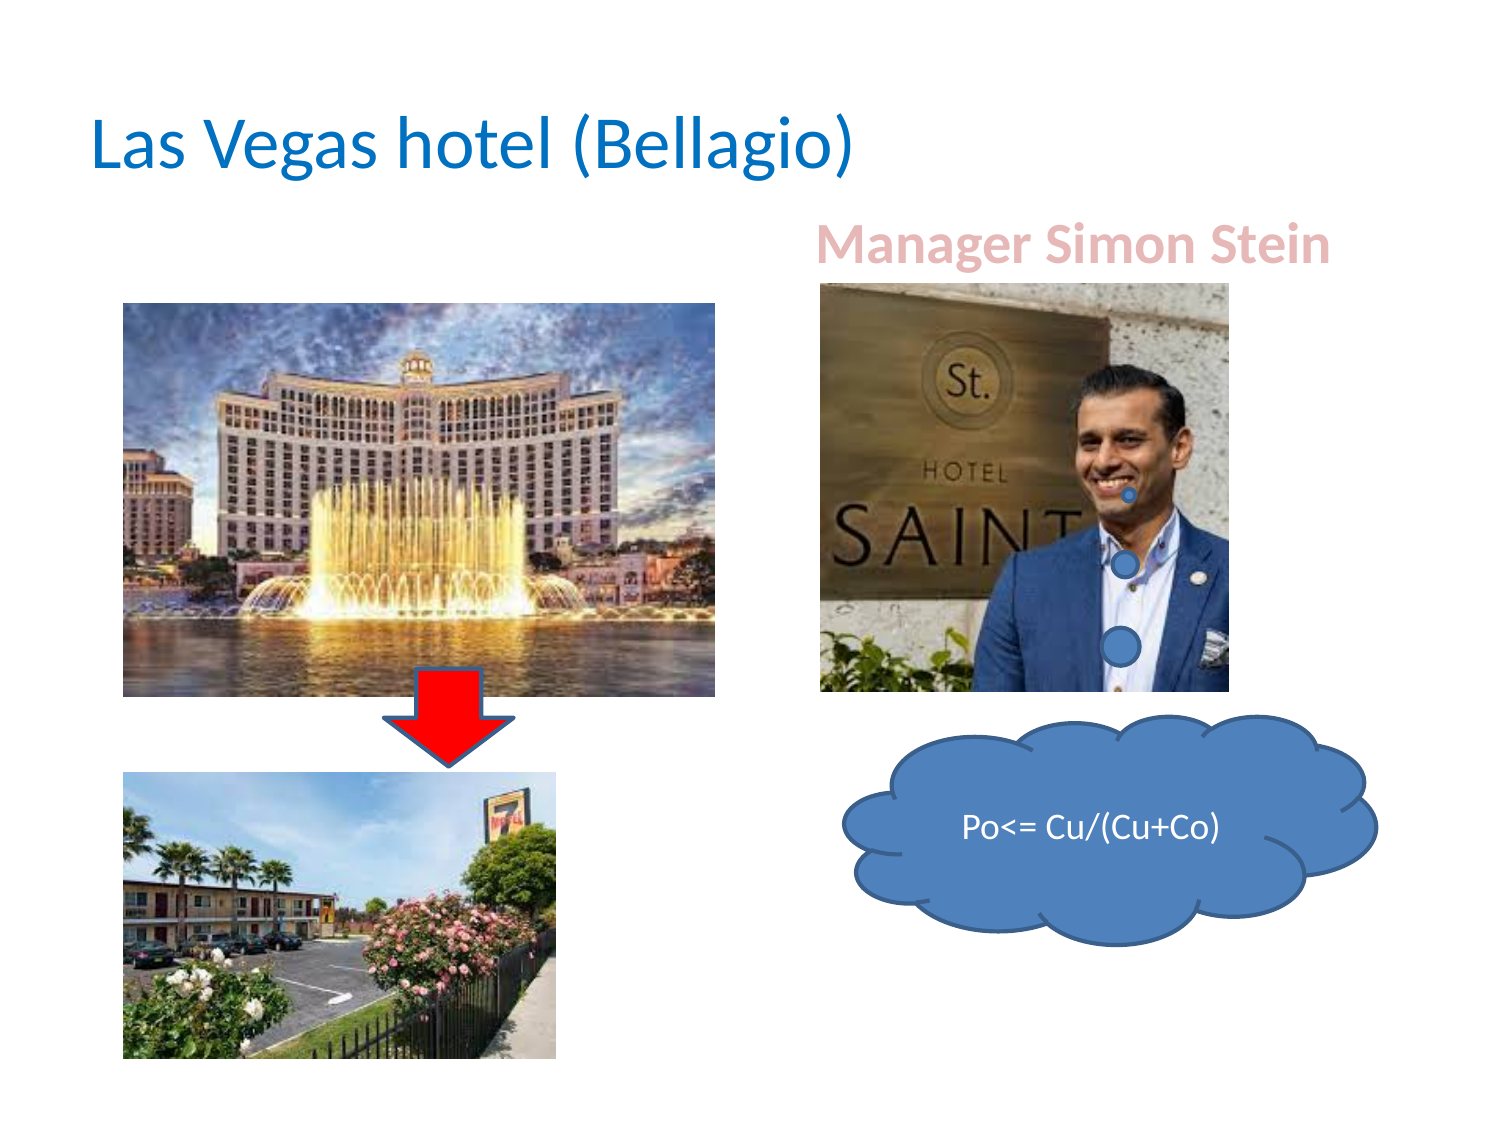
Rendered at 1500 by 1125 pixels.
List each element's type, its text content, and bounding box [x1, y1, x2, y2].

title Las Vegas hotel (Bellagio) [75, 45, 1425, 233]
text_box [381, 705, 516, 769]
picture [123, 302, 715, 697]
text_box Manager Simon Stein [800, 197, 1348, 283]
picture [123, 772, 556, 1059]
picture [820, 282, 1229, 692]
text_box Po<= Cu/(Cu+Co) [841, 714, 1379, 948]
